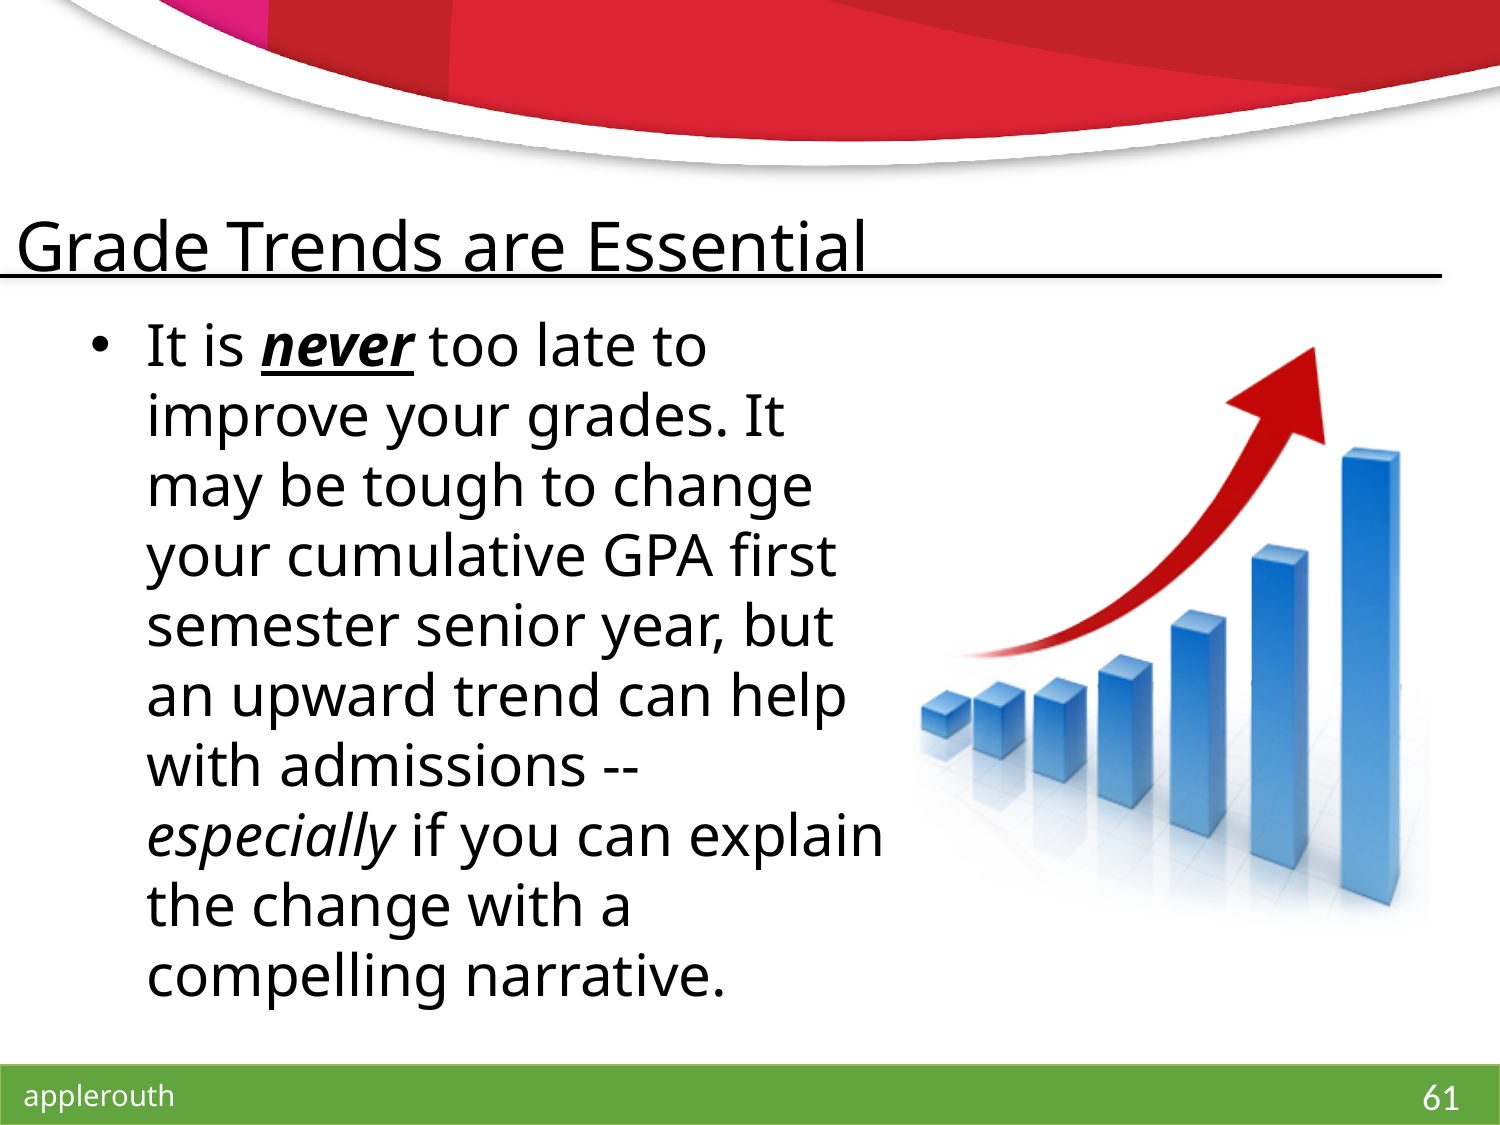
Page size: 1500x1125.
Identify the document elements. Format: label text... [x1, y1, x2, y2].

list It is never too late to improve your grades. It may be tough to change your cumulative GPA first semester senior year, but an upward trend can help with admissions -- especially if you can explain the change with a compelling narrative. [75, 300, 914, 1051]
picture [0, 0, 1500, 1064]
title Grade Trends are Essential [0, 189, 1350, 298]
